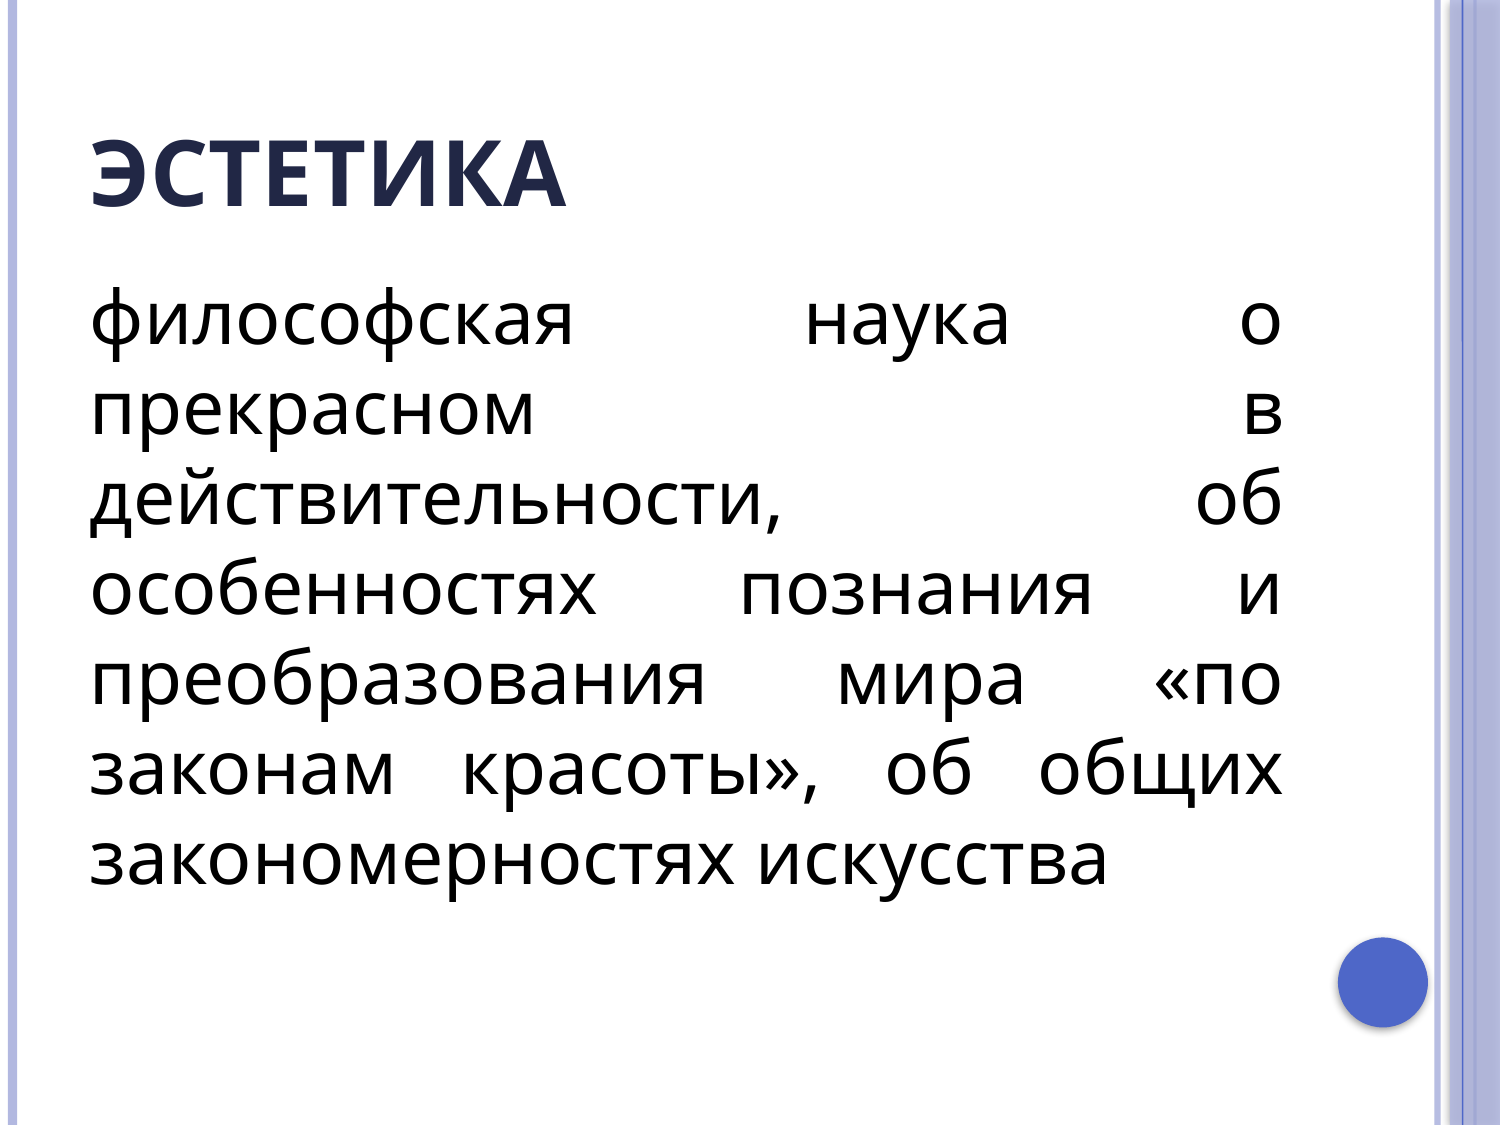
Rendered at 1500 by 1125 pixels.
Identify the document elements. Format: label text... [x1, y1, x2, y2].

list философская наука о прекрасном в действительности, об особенностях познания и преобразования мира «по законам красоты», об общих закономерностях искусства [75, 262, 1300, 1062]
title Эстетика [75, 45, 1300, 233]
